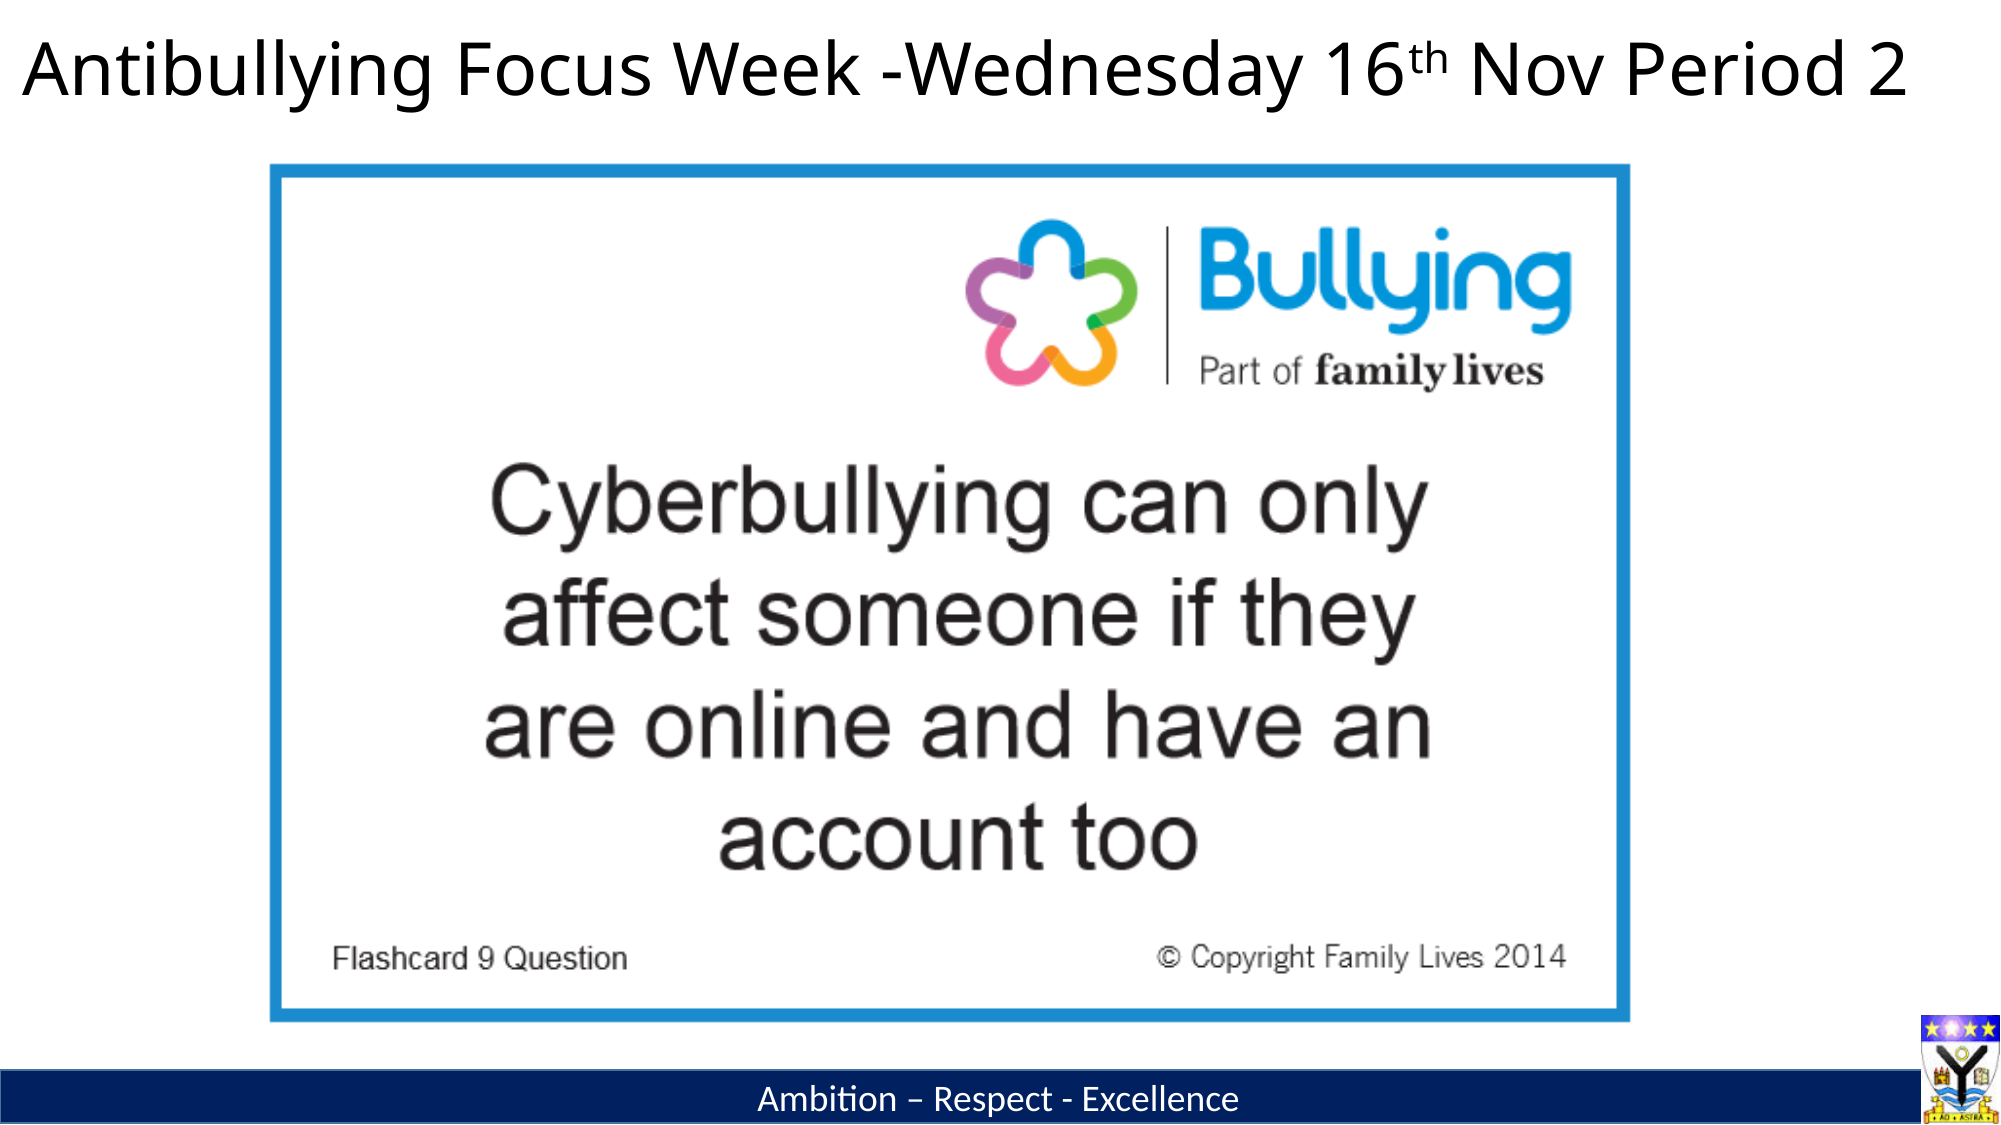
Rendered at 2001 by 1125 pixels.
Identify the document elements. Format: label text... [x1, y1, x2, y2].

title Antibullying Focus Week -Wednesday 16th Nov Period 2 [7, 0, 1993, 144]
picture [247, 143, 1656, 1044]
text_box Ambition – Respect - Excellence [0, 1069, 1921, 1124]
picture [1921, 1015, 2000, 1124]
